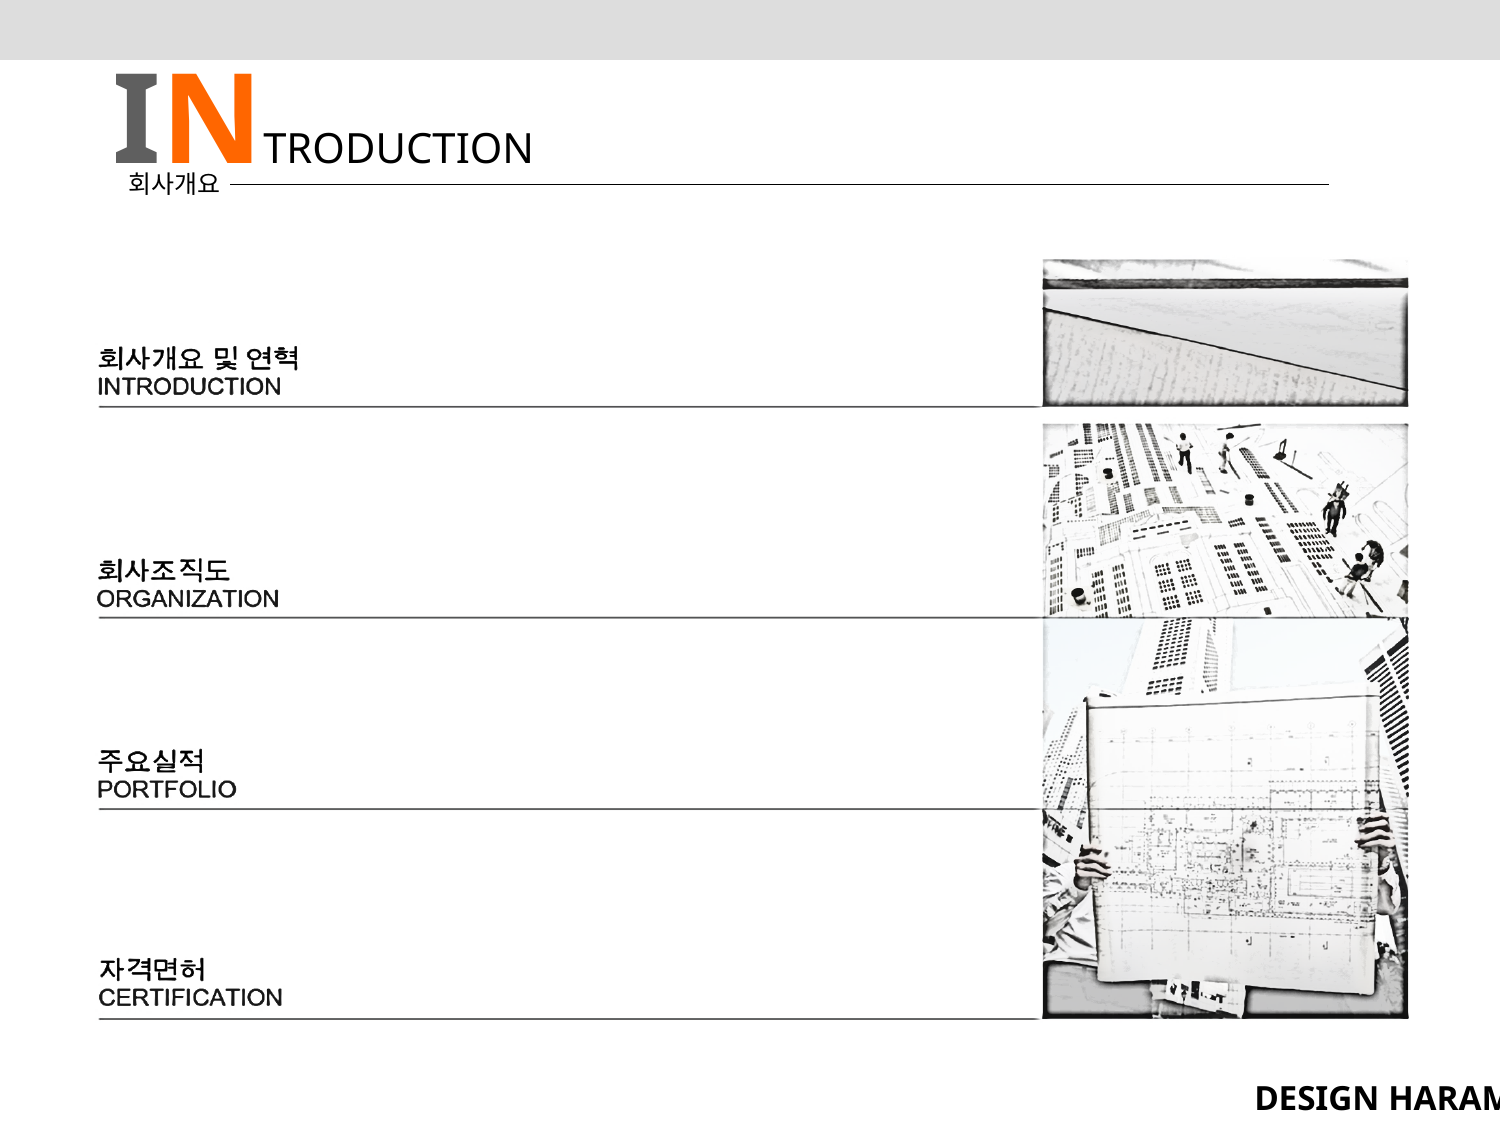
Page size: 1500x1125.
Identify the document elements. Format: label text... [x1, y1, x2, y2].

text_box design HARAM [1239, 1069, 1500, 1125]
picture [64, 255, 1433, 1033]
text_box INTRODUCTION 회사개요 [98, 30, 1374, 203]
